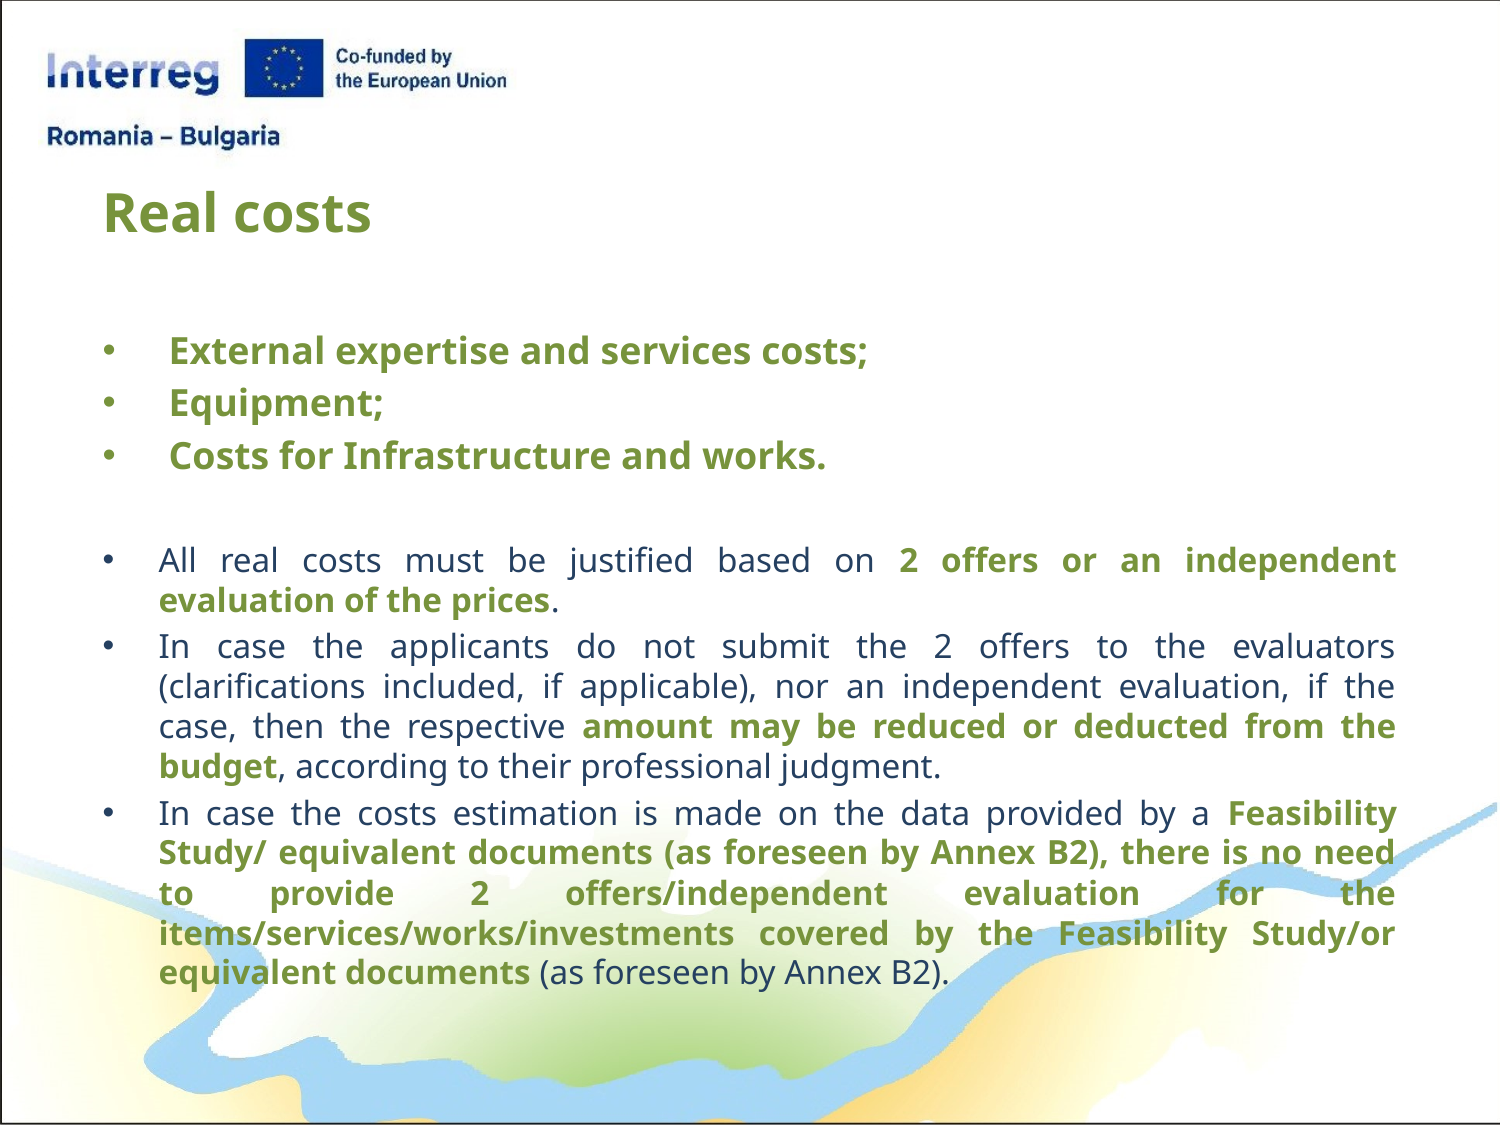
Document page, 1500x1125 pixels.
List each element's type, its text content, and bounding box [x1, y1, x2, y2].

list Real costs External expertise and services costs; Equipment; Costs for Infrastructure and works. All real costs must be justified based on 2 offers or an independent evaluation of the prices. In case the applicants do not submit the 2 offers to the evaluators (clarifications included, if applicable), nor an independent evaluation, if the case, then the respective amount may be reduced or deducted from the budget, according to their professional judgment. In case the costs estimation is made on the data provided by a Feasibility Study/ equivalent documents (as foreseen by Annex B2), there is no need to provide 2 offers/independent evaluation for the items/services/works/investments covered by the Feasibility Study/or equivalent documents (as foreseen by Annex B2). [87, 170, 1413, 939]
picture [0, 0, 1500, 1125]
